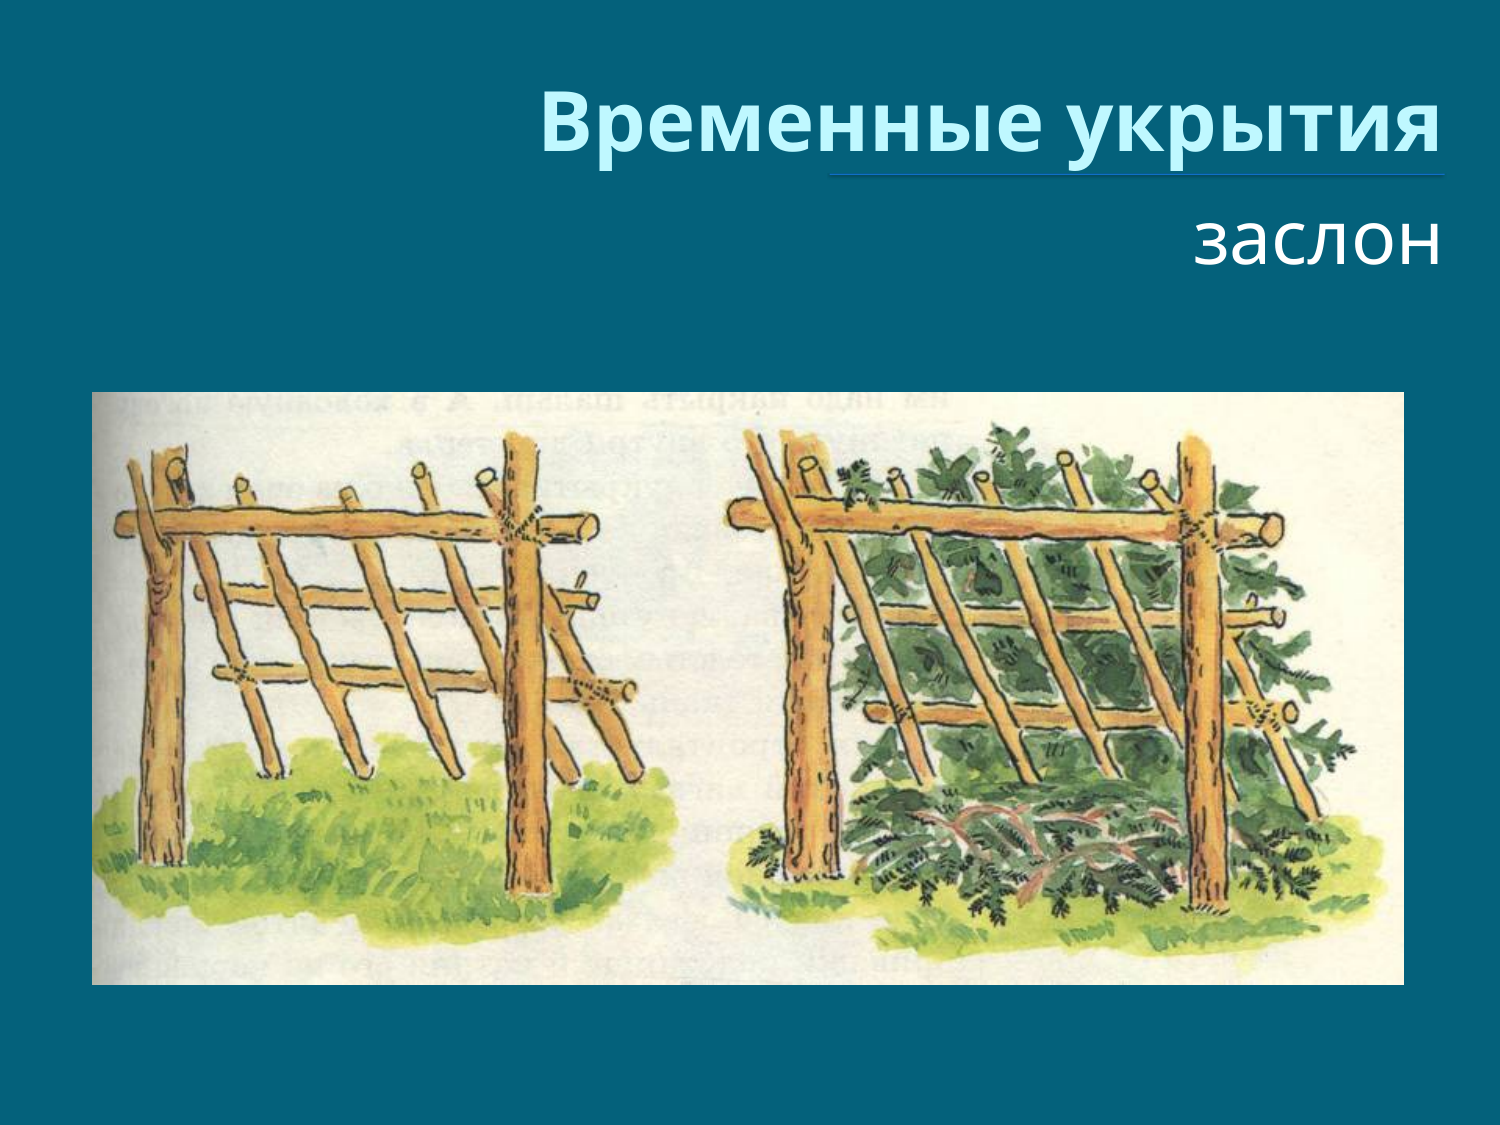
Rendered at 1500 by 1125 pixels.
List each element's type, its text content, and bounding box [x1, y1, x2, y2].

title Временные укрытия [70, 50, 1460, 175]
list заслон [814, 181, 1460, 357]
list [92, 392, 1405, 986]
